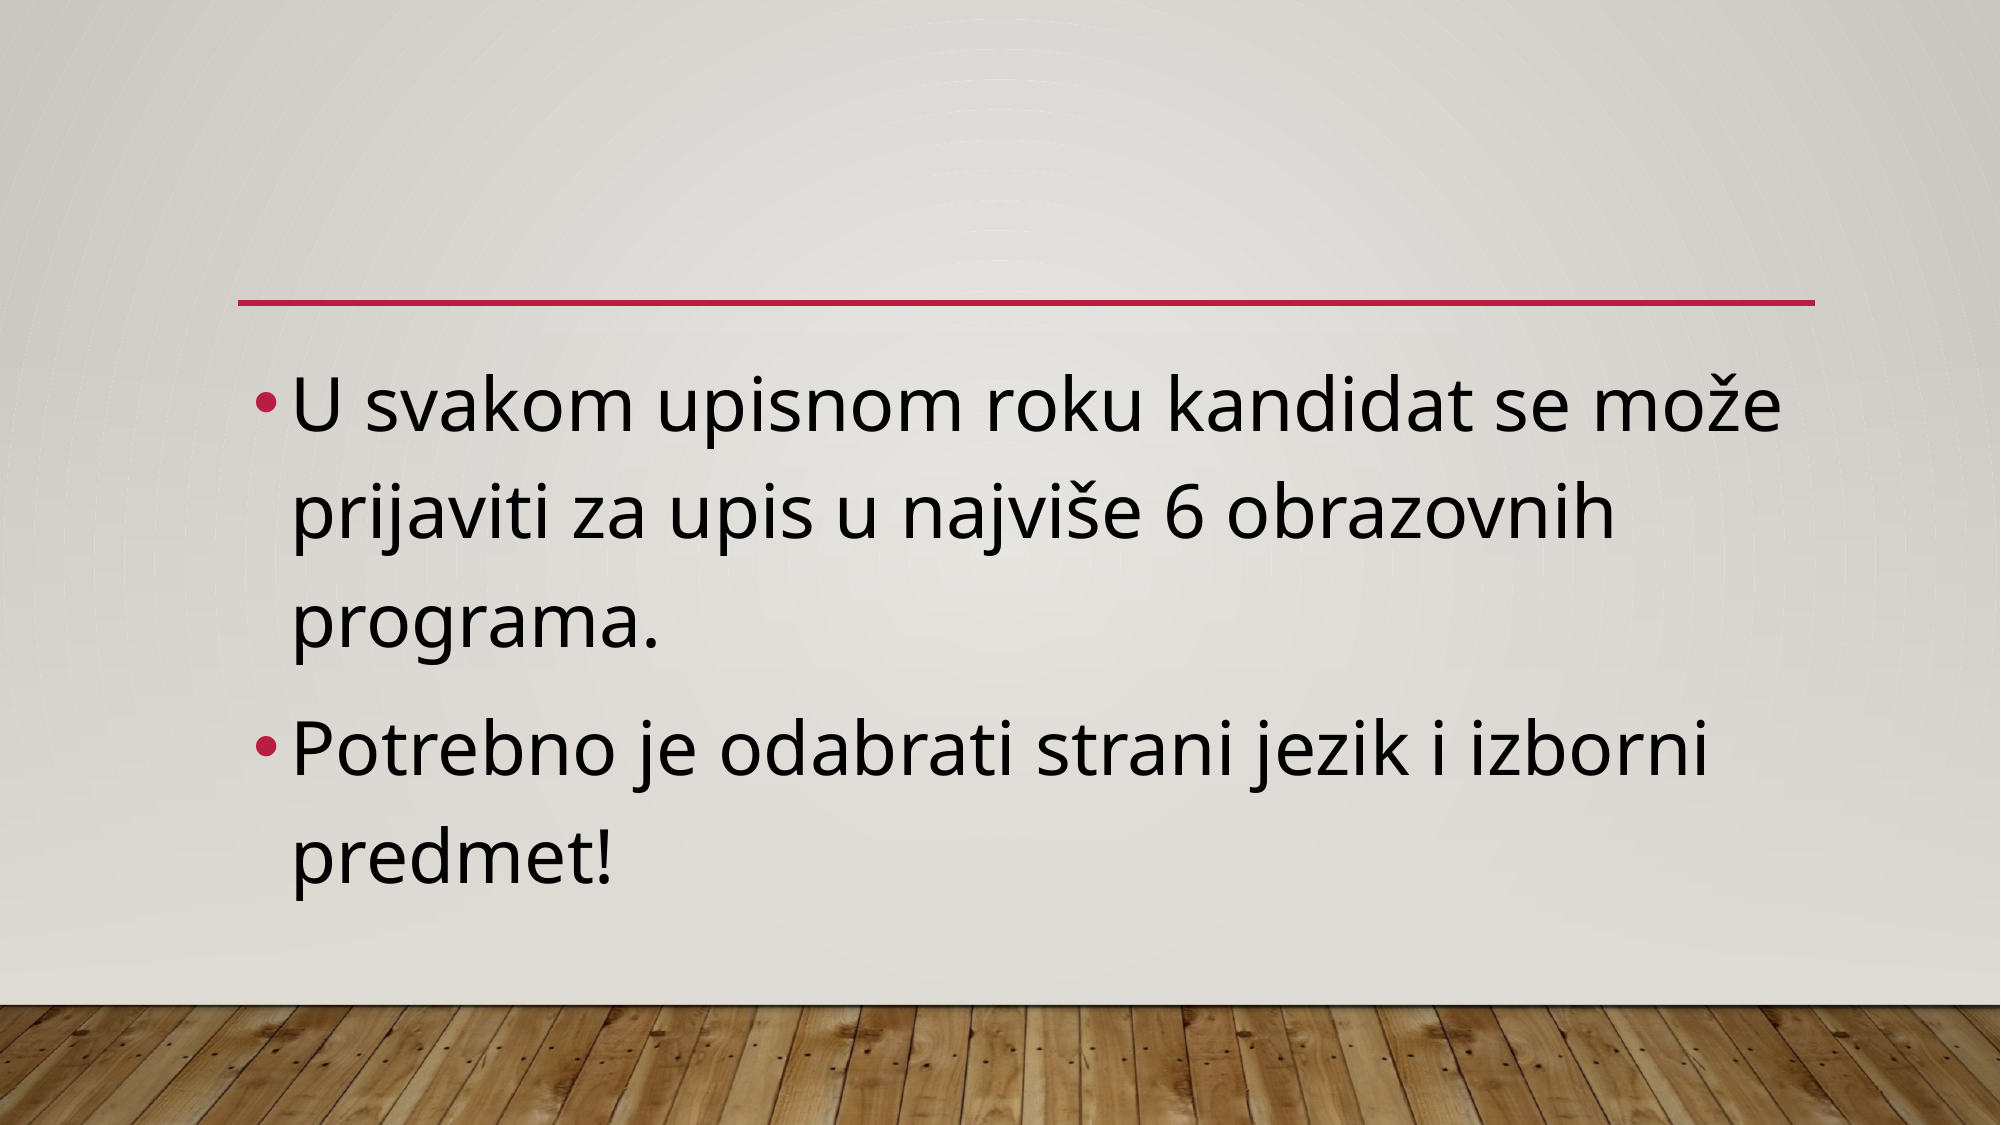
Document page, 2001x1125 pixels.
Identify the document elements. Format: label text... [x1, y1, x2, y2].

picture [0, 1005, 2000, 1125]
list U svakom upisnom roku kandidat se može prijaviti za upis u najviše 6 obrazovnih programa. Potrebno je odabrati strani jezik i izborni predmet! [238, 330, 1814, 897]
